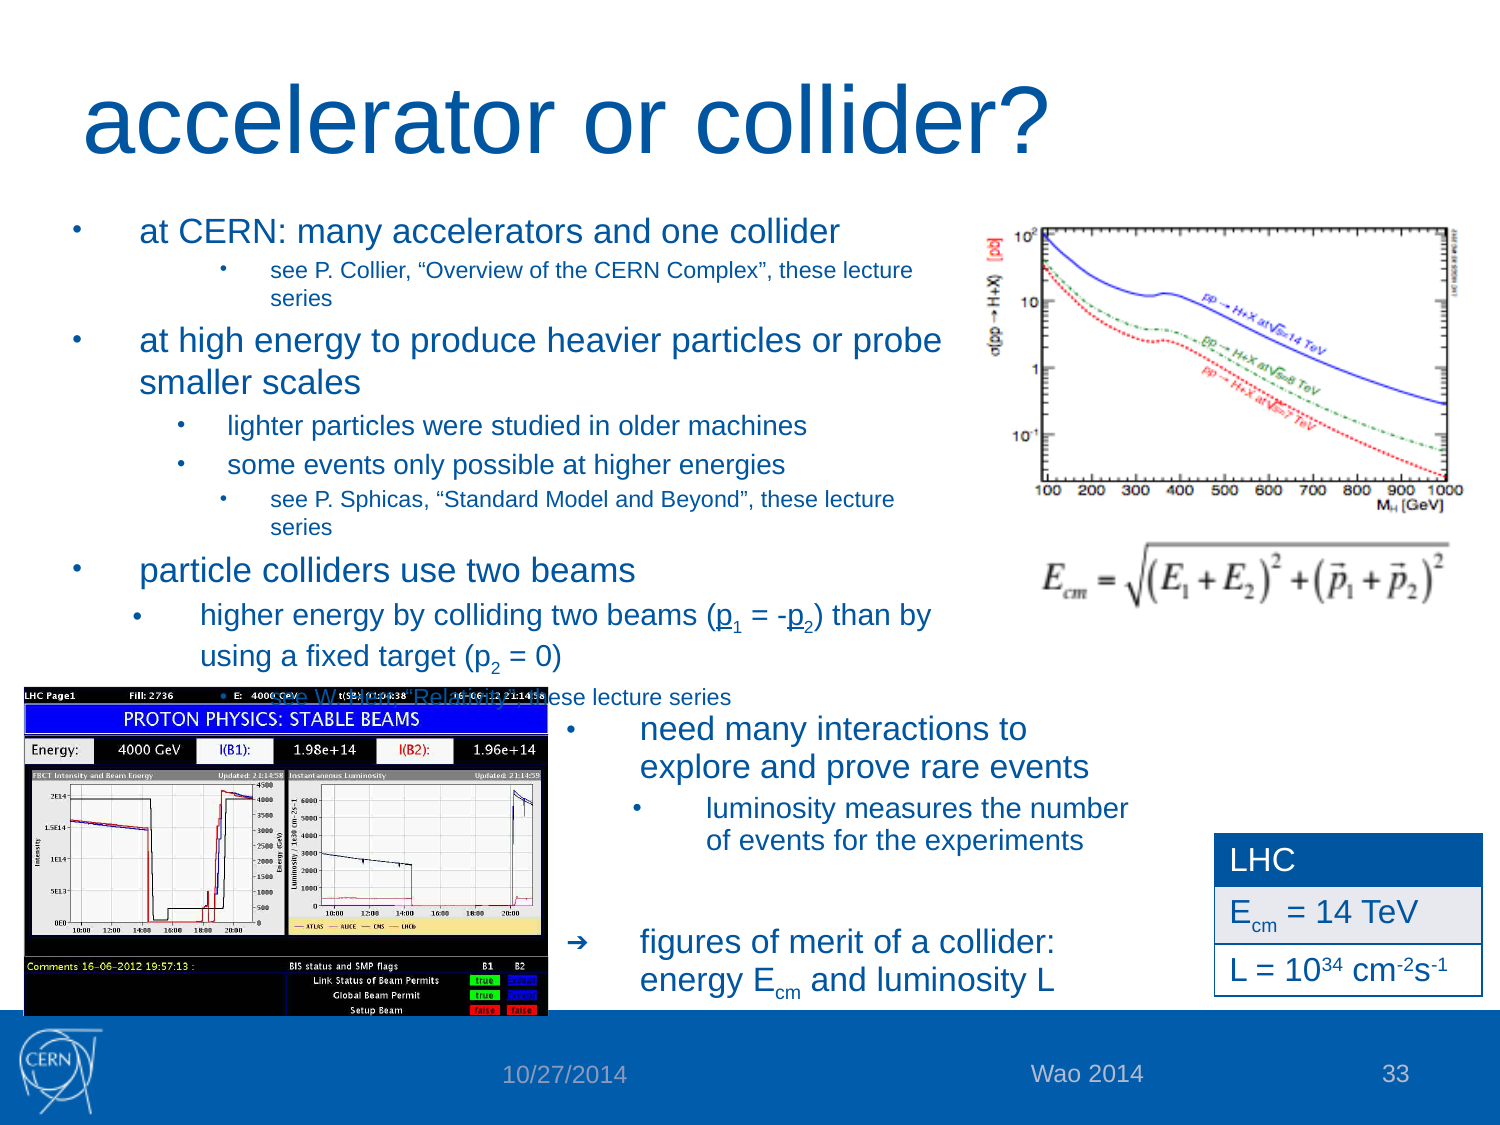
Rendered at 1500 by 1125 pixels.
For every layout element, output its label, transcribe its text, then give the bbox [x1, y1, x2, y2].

table_header LHC [1215, 835, 1481, 885]
picture [969, 203, 1484, 533]
footer Wao 2014 [850, 1042, 1326, 1103]
text_box need many interactions to explore and prove rare events luminosity measures the number of events for the experiments figures of merit of a collider: energy Ecm and luminosity L [559, 702, 1162, 1016]
title accelerator or collider? [75, 38, 1425, 193]
list at CERN: many accelerators and one collider see P. Collier, “Overview of the CERN Complex”, these lecture series at high energy to produce heavier particles or probe smaller scales lighter particles were studied in older machines some events only possible at higher energies see P. Sphicas, “Standard Model and Beyond”, these lecture series particle colliders use two beams higher energy by colliding two beams (p1 = -p2) than by using a fixed target (p2 = 0) see W. Herr, “Relativity”, these lecture series [52, 200, 970, 702]
table_cell Ecm = 14 TeV [1215, 887, 1481, 943]
slide_number 33 [1342, 1042, 1425, 1103]
table_cell L = 1034 cm-2s-1 [1215, 945, 1481, 995]
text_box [1037, 538, 1452, 612]
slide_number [487, 1043, 838, 1104]
picture [23, 685, 549, 1017]
